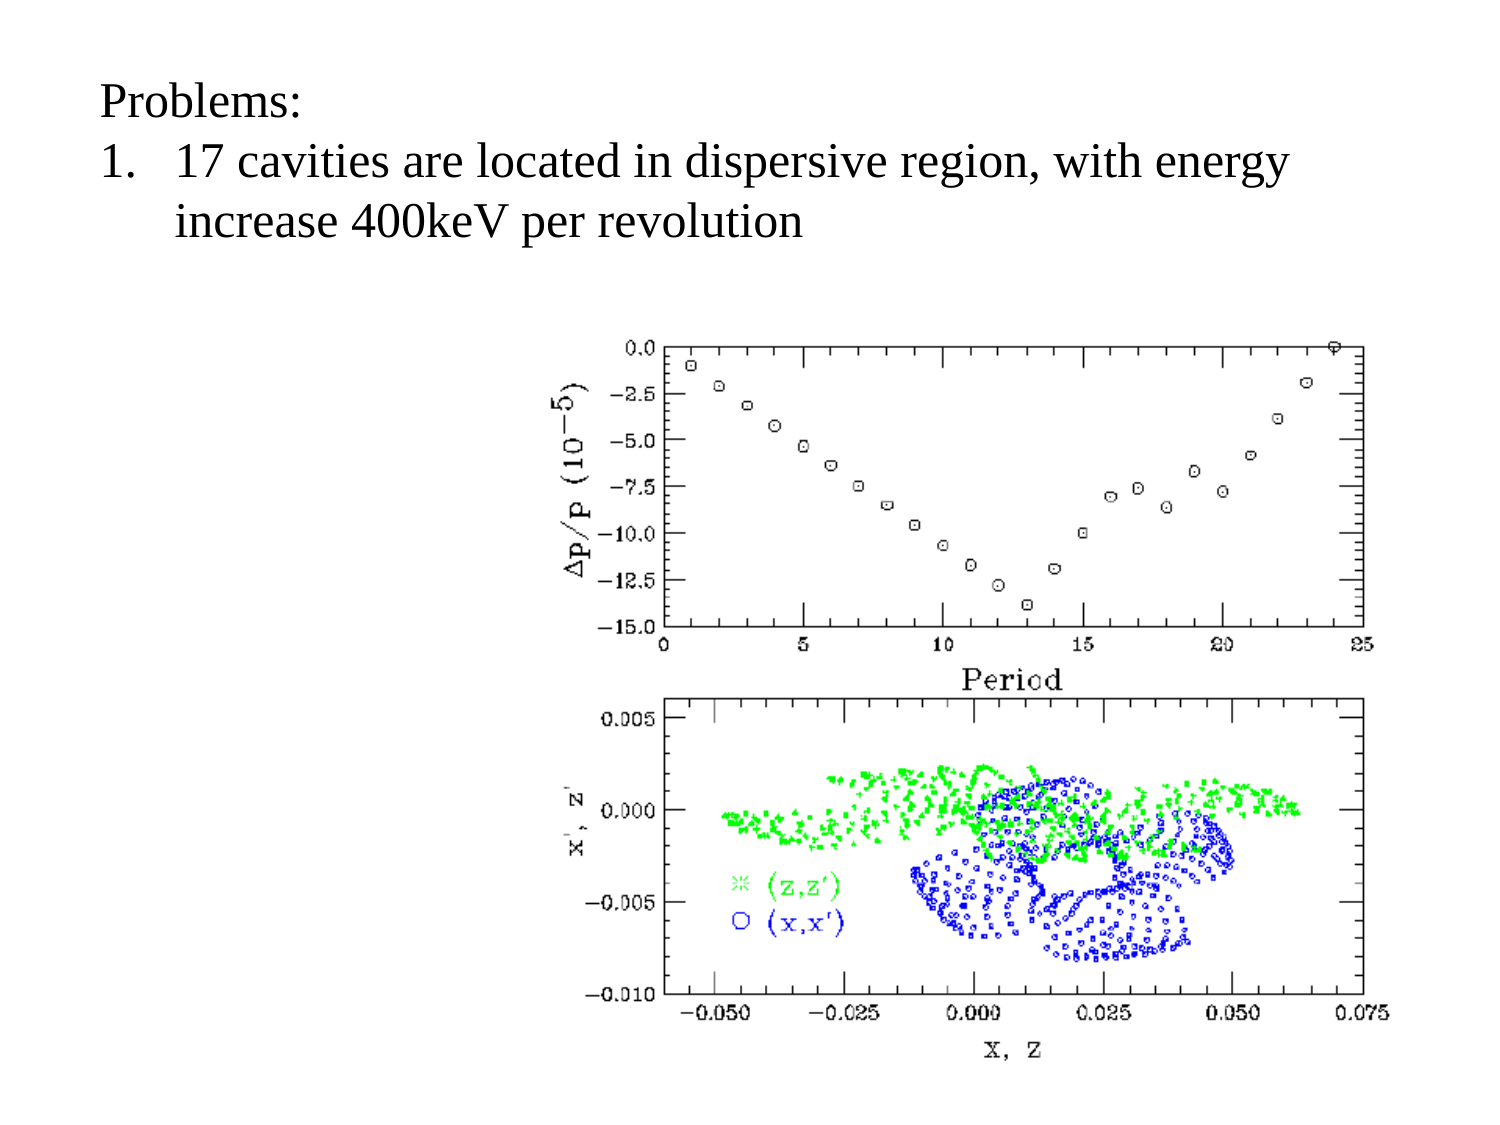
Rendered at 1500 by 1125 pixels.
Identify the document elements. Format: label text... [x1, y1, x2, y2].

text_box Problems: 17 cavities are located in dispersive region, with energy increase 400keV per revolution [84, 60, 1450, 256]
picture [531, 312, 1413, 1075]
